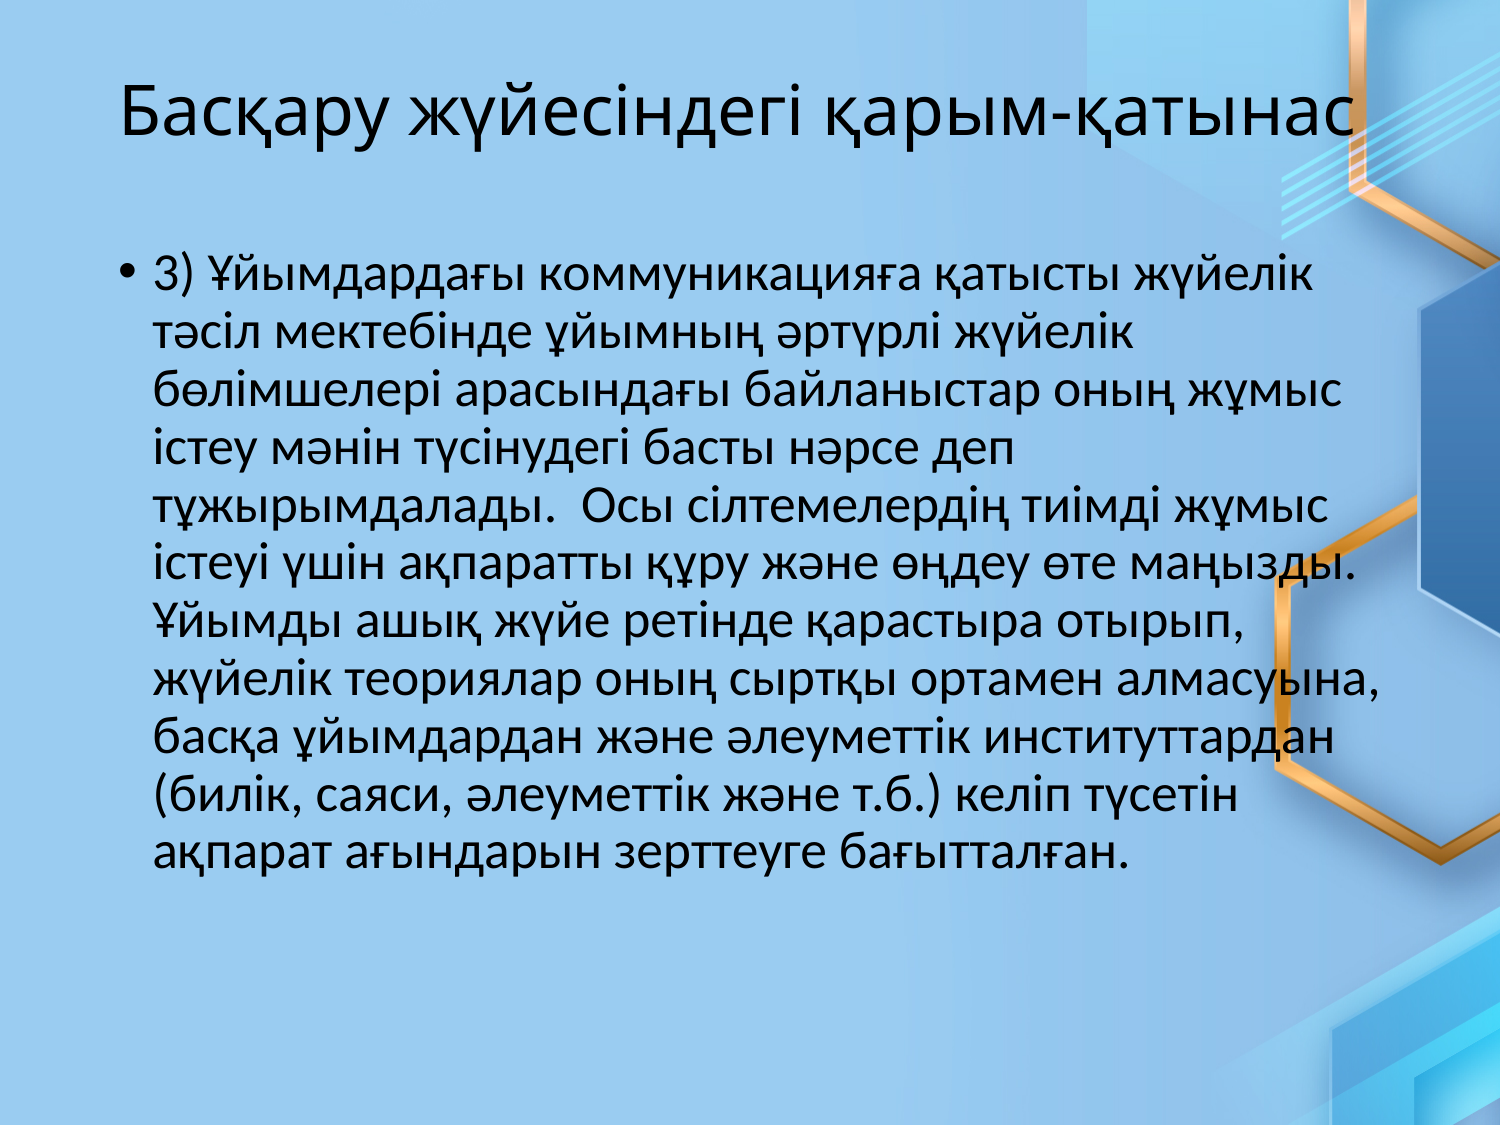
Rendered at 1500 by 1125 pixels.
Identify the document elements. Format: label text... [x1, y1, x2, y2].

picture [0, 0, 1500, 1125]
title Басқару жүйесіндегі қарым-қатынас [103, 59, 1436, 166]
list 3) Ұйымдардағы коммуникацияға қатысты жүйелік тәсіл мектебінде ұйымның әртүрлі жүйелік бөлімшелері арасындағы байланыстар оның жұмыс істеу мәнін түсінудегі басты нәрсе деп тұжырымдалады. Осы сілтемелердің тиімді жұмыс істеуі үшін ақпаратты құру және өңдеу өте маңызды. Ұйымды ашық жүйе ретінде қарастыра отырып, жүйелік теориялар оның сыртқы ортамен алмасуына, басқа ұйымдардан және әлеуметтік институттардан (билік, саяси, әлеуметтік және т.б.) келіп түсетін ақпарат ағындарын зерттеуге бағытталған. [103, 236, 1397, 951]
